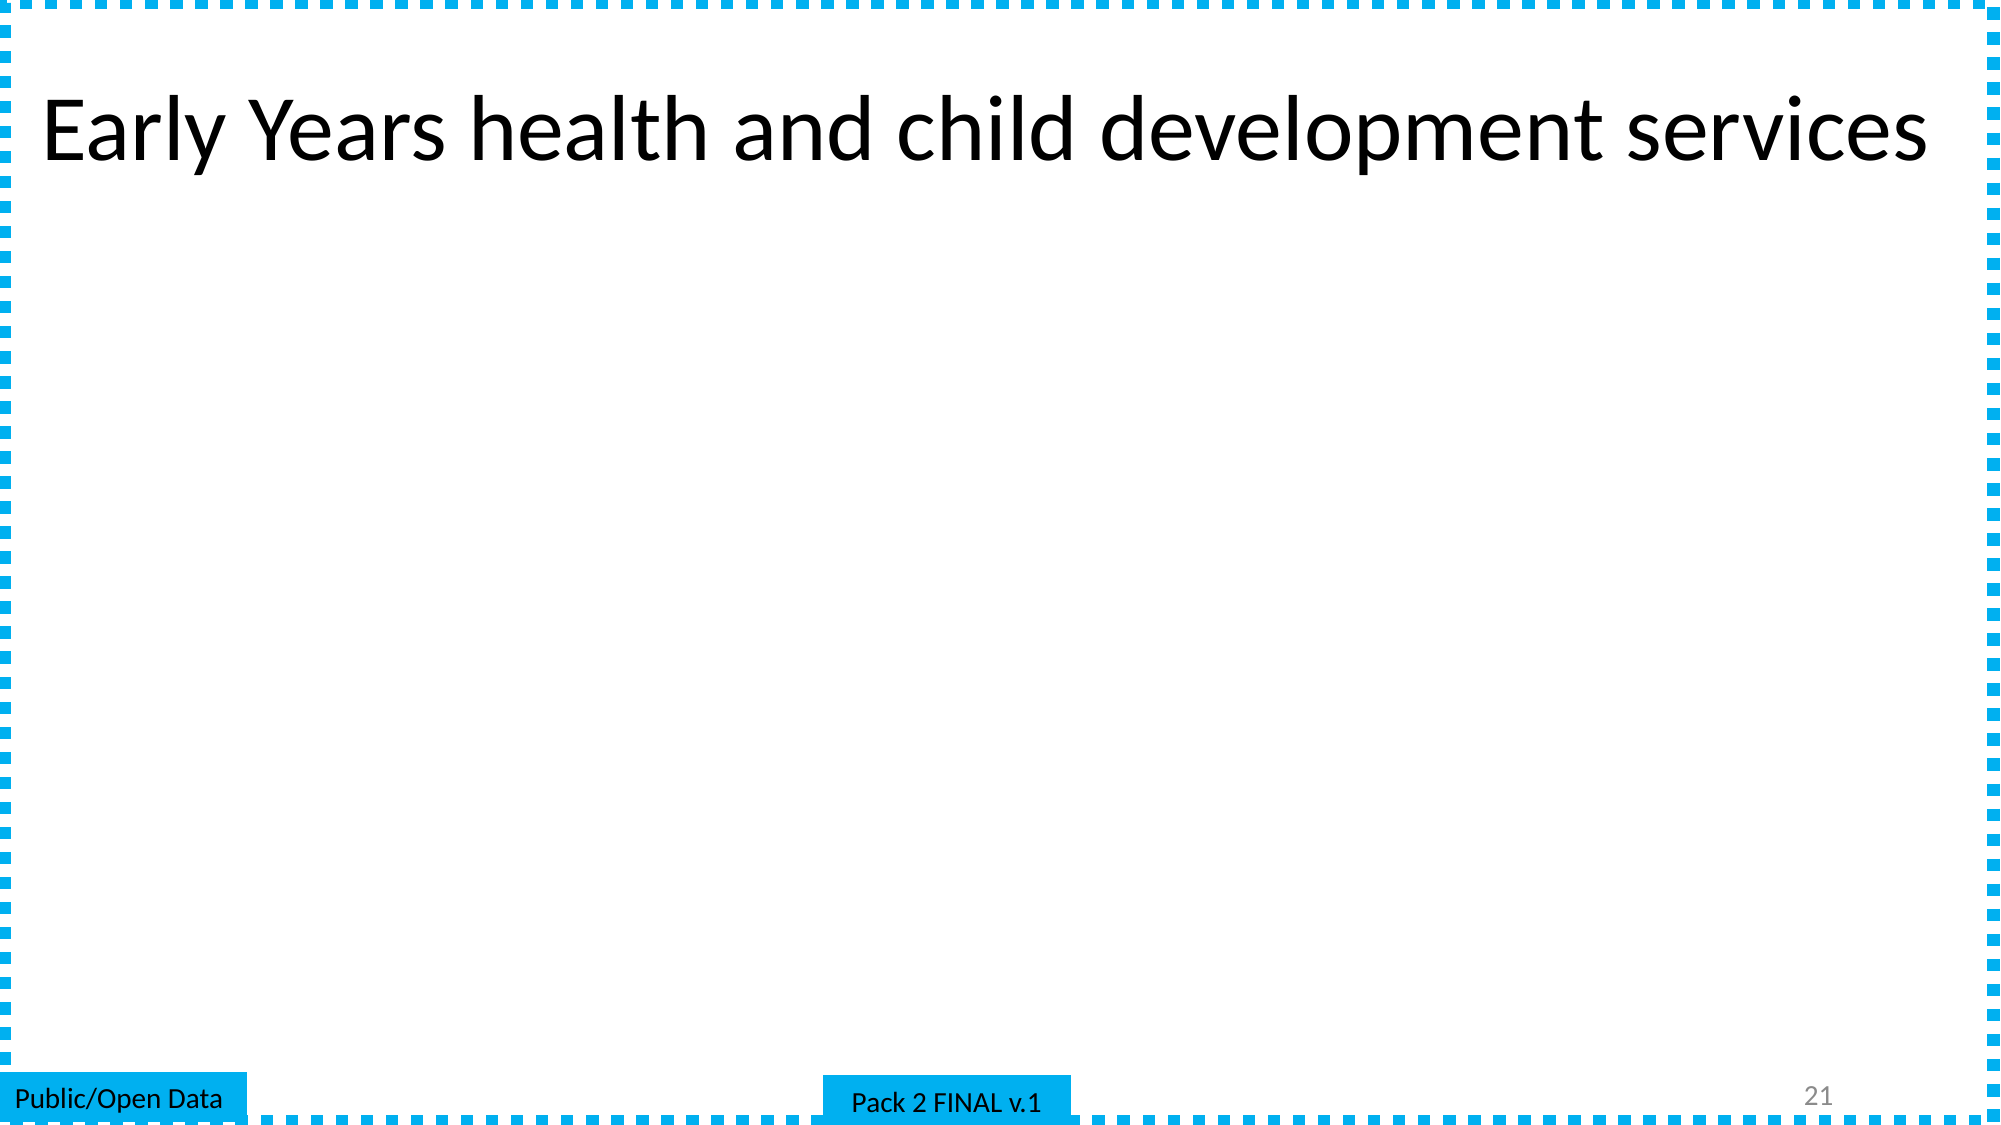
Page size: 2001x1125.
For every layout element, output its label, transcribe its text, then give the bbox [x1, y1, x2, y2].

title Early Years health and child development services [26, 23, 1963, 189]
slide_number 21 [1398, 1063, 1849, 1124]
